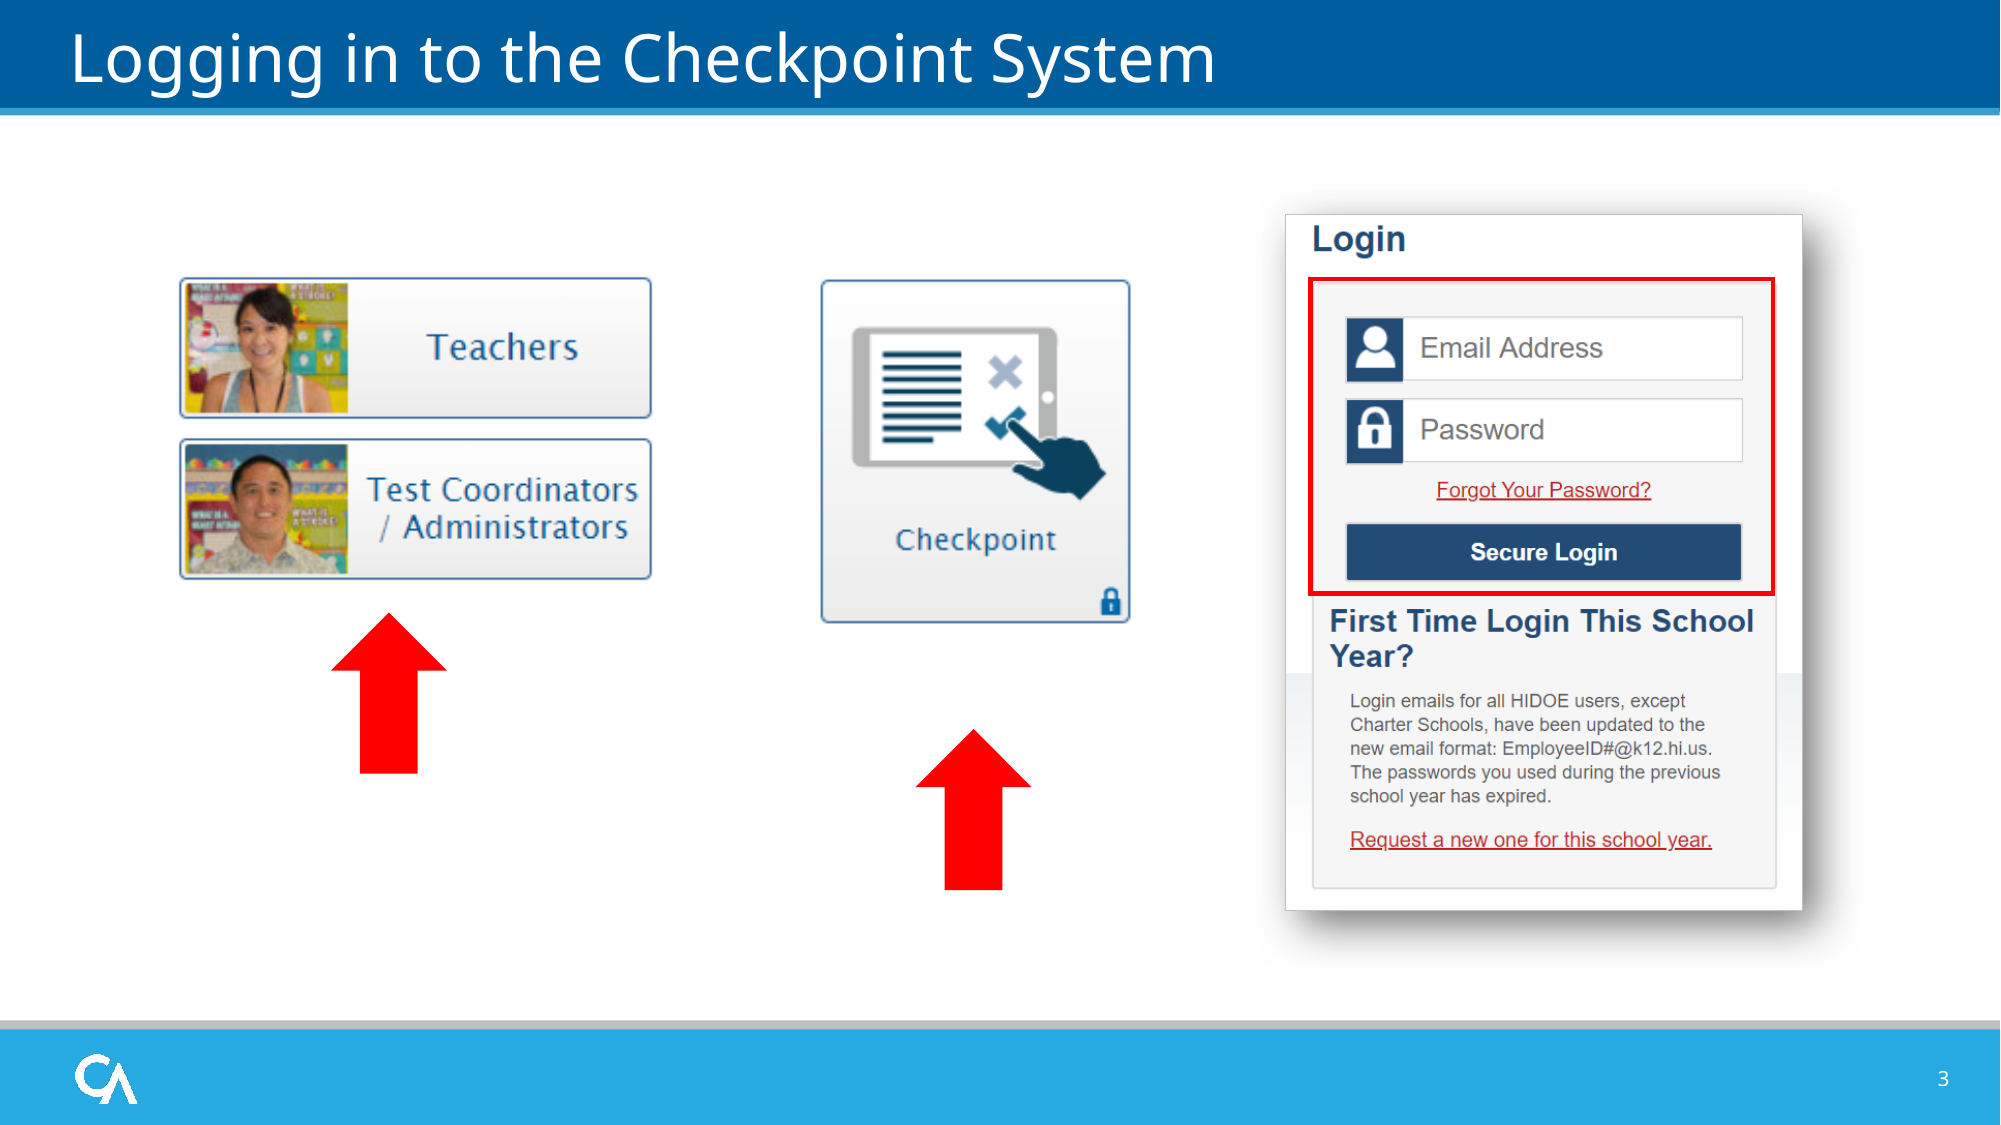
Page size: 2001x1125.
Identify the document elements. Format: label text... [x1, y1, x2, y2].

slide_number 3 [1937, 1067, 1950, 1093]
picture [168, 268, 662, 592]
title Logging in to the Checkpoint System [69, 10, 1878, 96]
text_box [915, 728, 1032, 891]
text_box [330, 612, 447, 774]
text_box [1285, 214, 1803, 911]
picture [75, 1054, 138, 1104]
picture [805, 268, 1143, 642]
